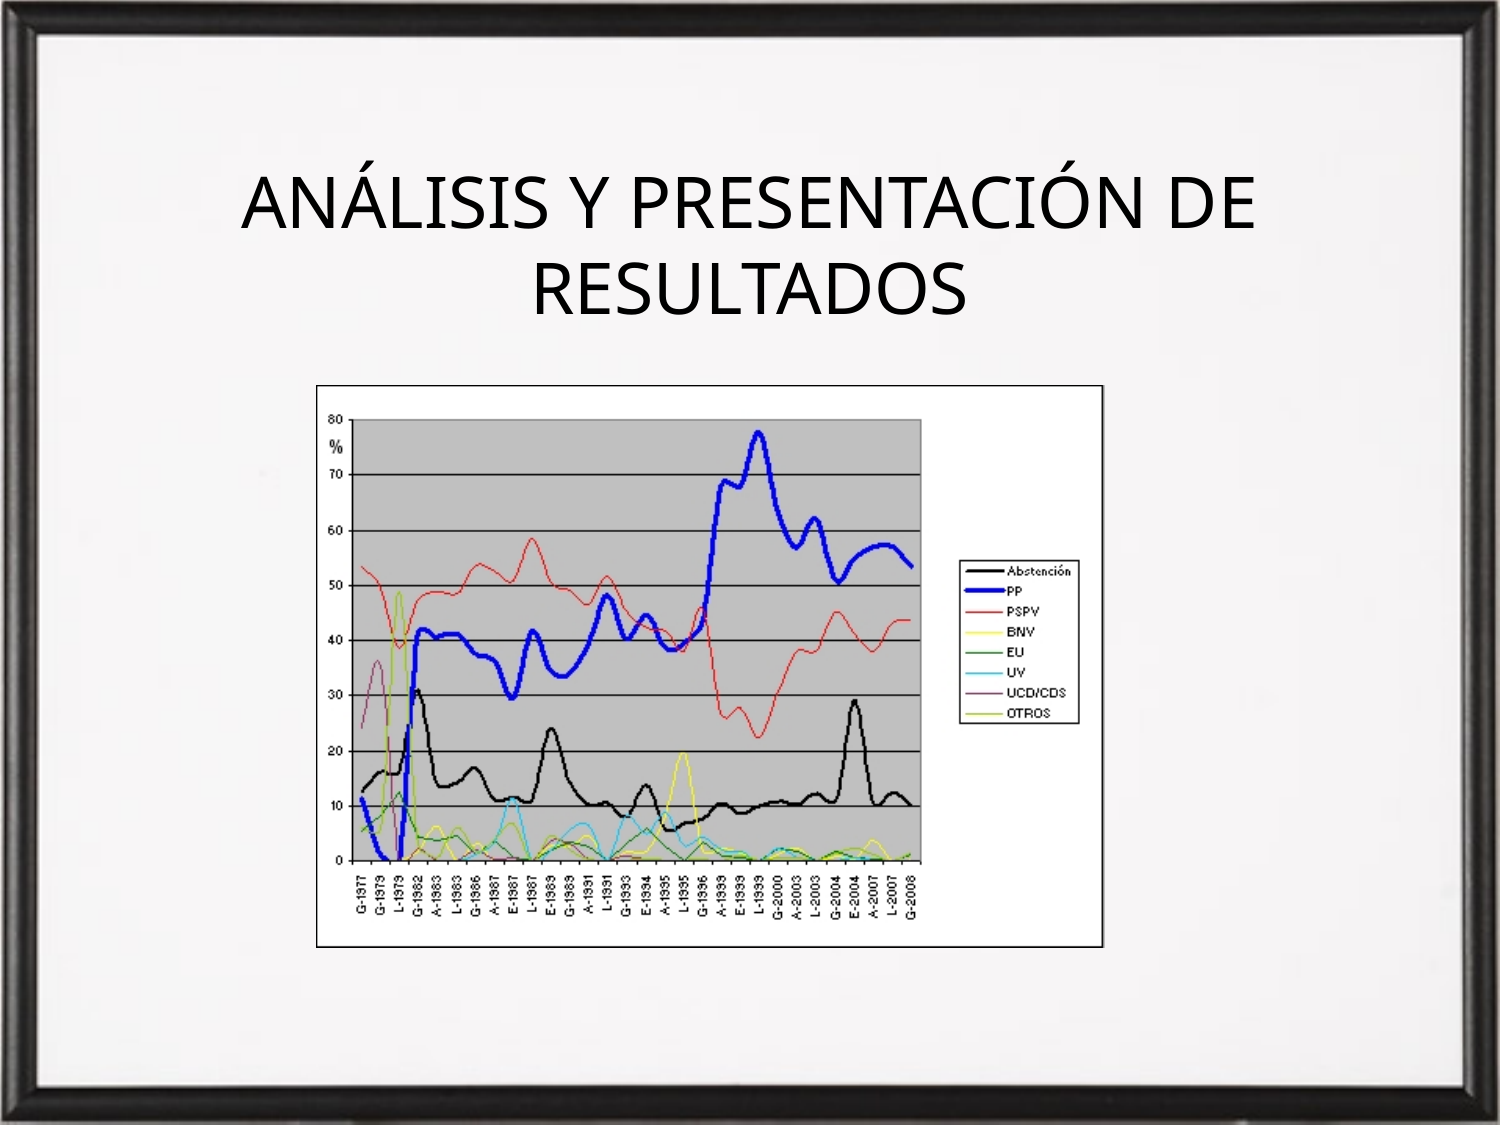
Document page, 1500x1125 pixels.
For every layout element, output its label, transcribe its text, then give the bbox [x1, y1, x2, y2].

picture [0, 0, 1500, 1125]
title ANÁLISIS Y PRESENTACIÓN DE RESULTADOS [75, 149, 1425, 337]
